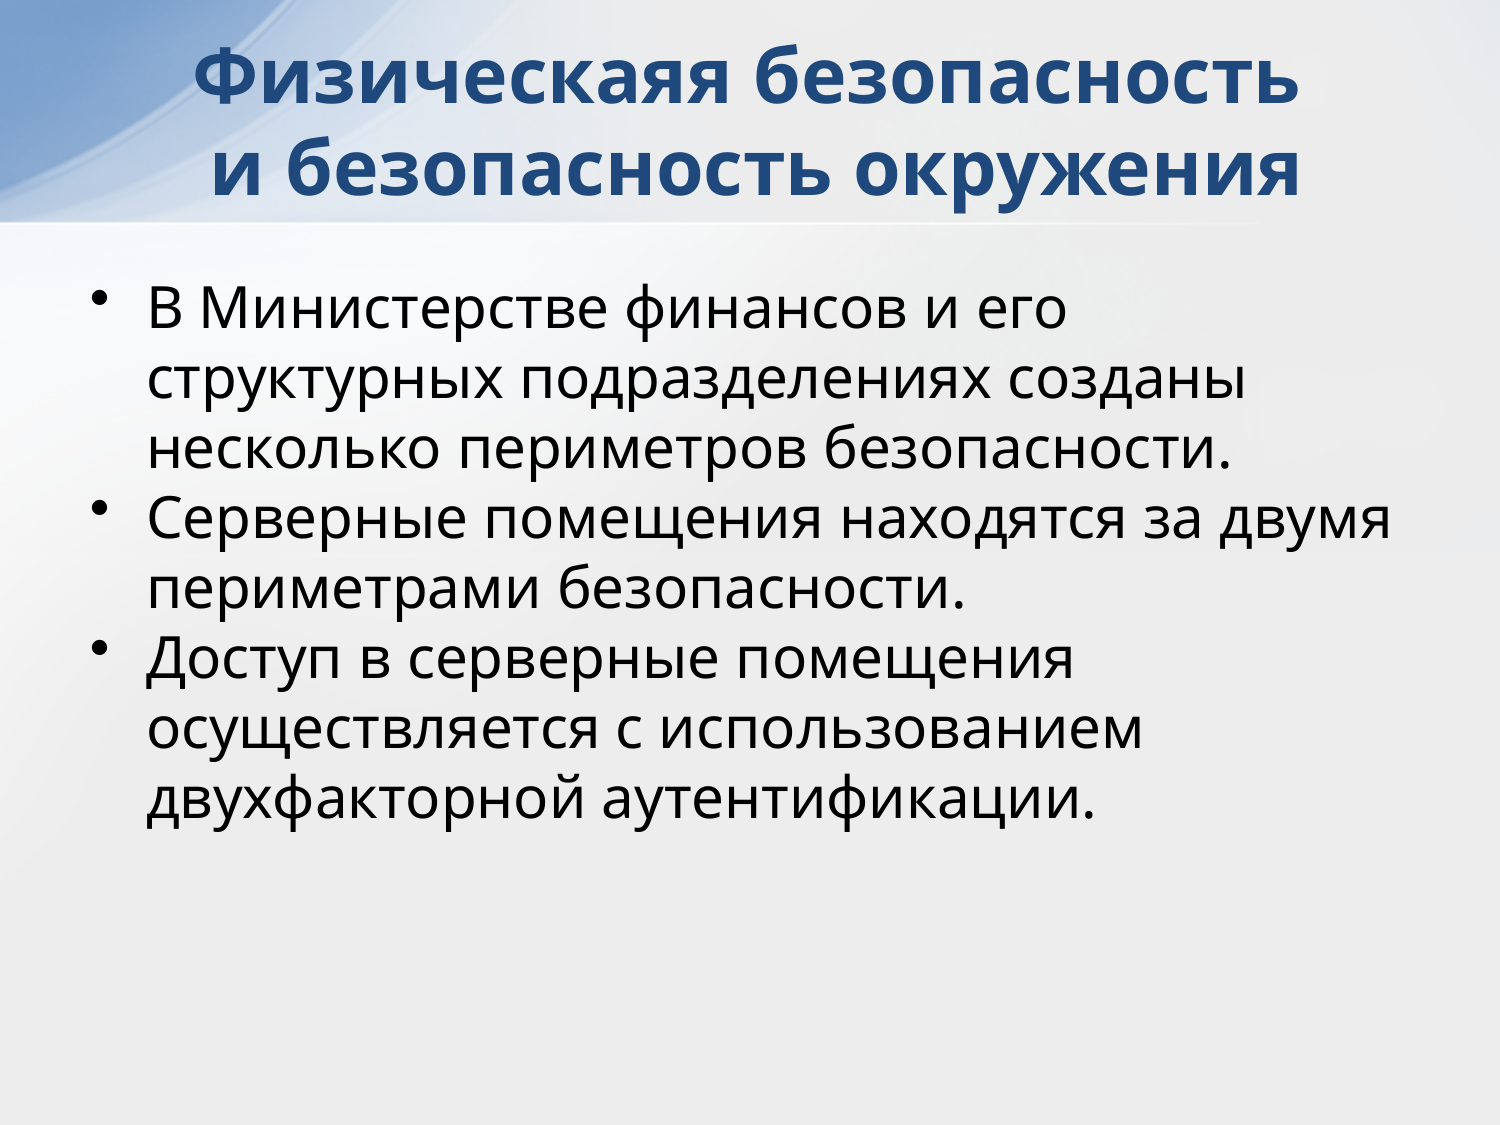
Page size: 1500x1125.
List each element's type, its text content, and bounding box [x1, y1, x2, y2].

picture [0, 0, 1500, 1125]
list В Министерстве финансов и его структурных подразделениях созданы несколько периметров безопасности. Серверные помещения находятся за двумя периметрами безопасности. Доступ в серверные помещения осуществляется с использованием двухфакторной аутентификации. [75, 262, 1425, 1005]
text_box Физическаяя безопасность и безопасность окружения [81, 30, 1432, 219]
